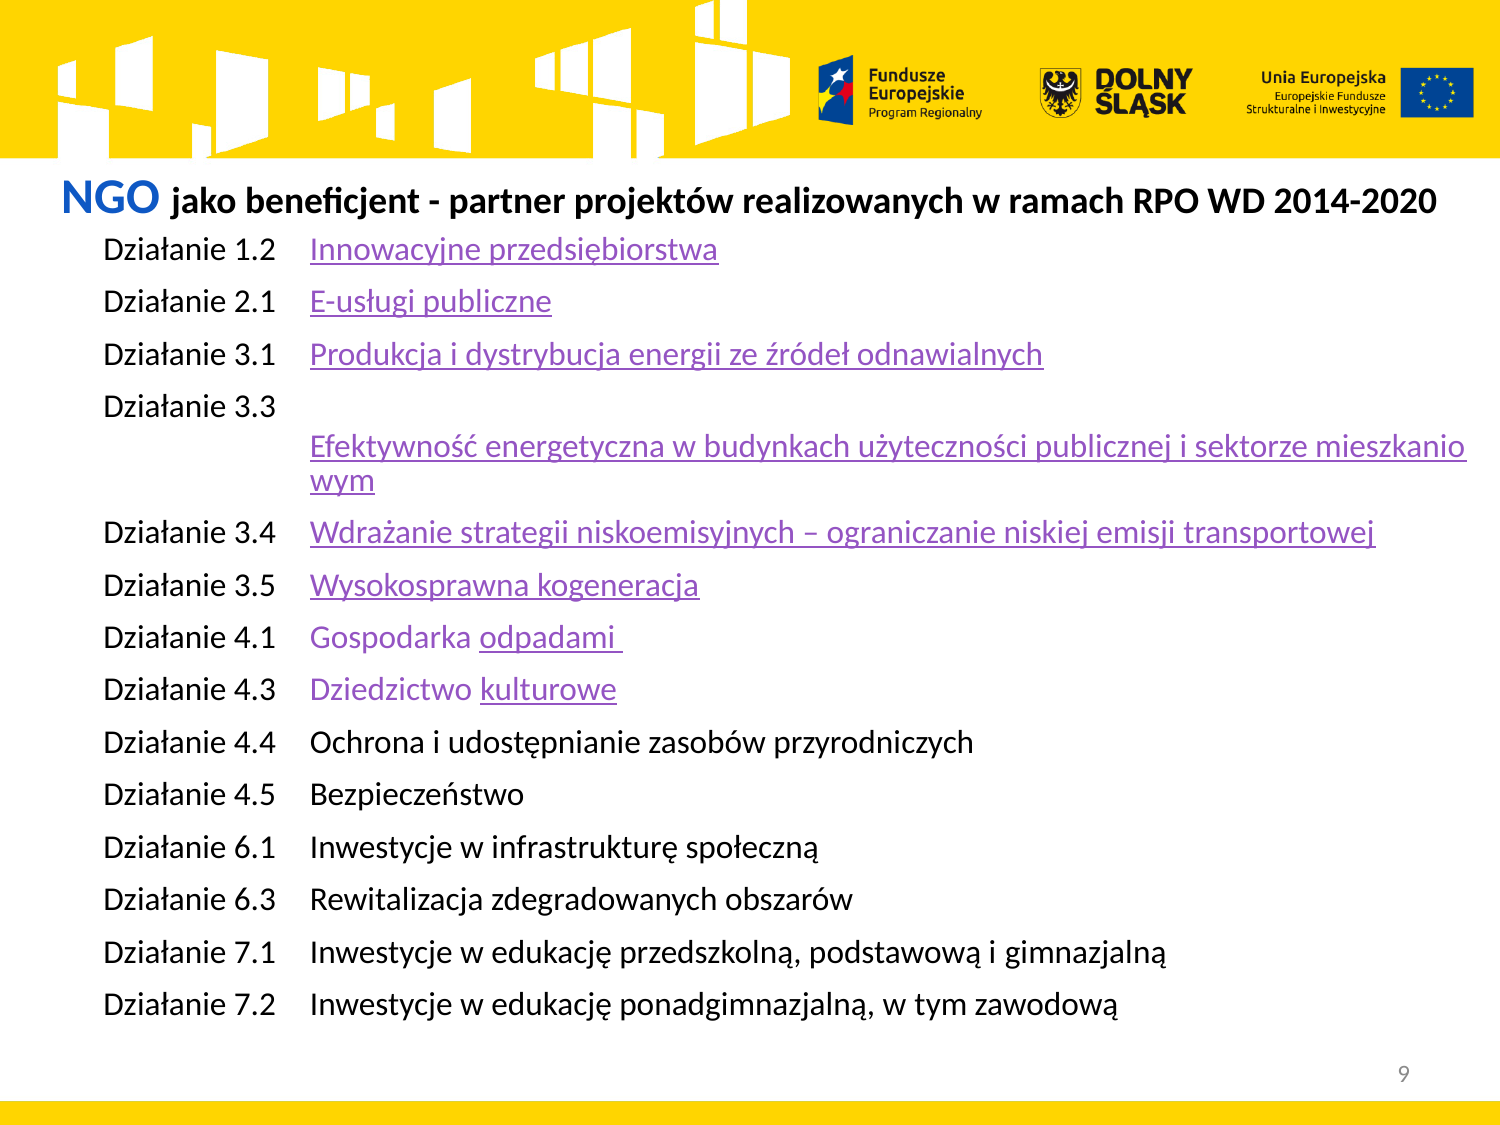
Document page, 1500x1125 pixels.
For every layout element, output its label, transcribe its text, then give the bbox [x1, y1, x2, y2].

slide_number 9 [1074, 1042, 1425, 1103]
text_box [76, 231, 1400, 1125]
text_box Działanie 1.2 Innowacyjne przedsiębiorstwa Działanie 2.1 E-usługi publiczne Działanie 3.1 Produkcja i dystrybucja energii ze źródeł odnawialnych Działanie 3.3 Efektywność energetyczna w budynkach użyteczności publicznej i sektorze mieszkaniowym Działanie 3.4 Wdrażanie strategii niskoemisyjnych – ograniczanie niskiej emisji transportowej Działanie 3.5 Wysokosprawna kogeneracja Działanie 4.1 Gospodarka odpadami Działanie 4.3 Dziedzictwo kulturowe Działanie 4.4 Ochrona i udostępnianie zasobów przyrodniczych Działanie 4.5 Bezpieczeństwo Działanie 6.1 Inwestycje w infrastrukturę społeczną Działanie 6.3 Rewitalizacja zdegradowanych obszarów Działanie 7.1 Inwestycje w edukację przedszkolną, podstawową i gimnazjalną Działanie 7.2 Inwestycje w edukację ponadgimnazjalną, w tym zawodową [88, 219, 1483, 1049]
text_box [29, 101, 1483, 163]
picture [0, 0, 1500, 1125]
text_box NGO jako beneficjent - partner projektów realizowanych w ramach RPO WD 2014-2020 [41, 155, 1459, 231]
